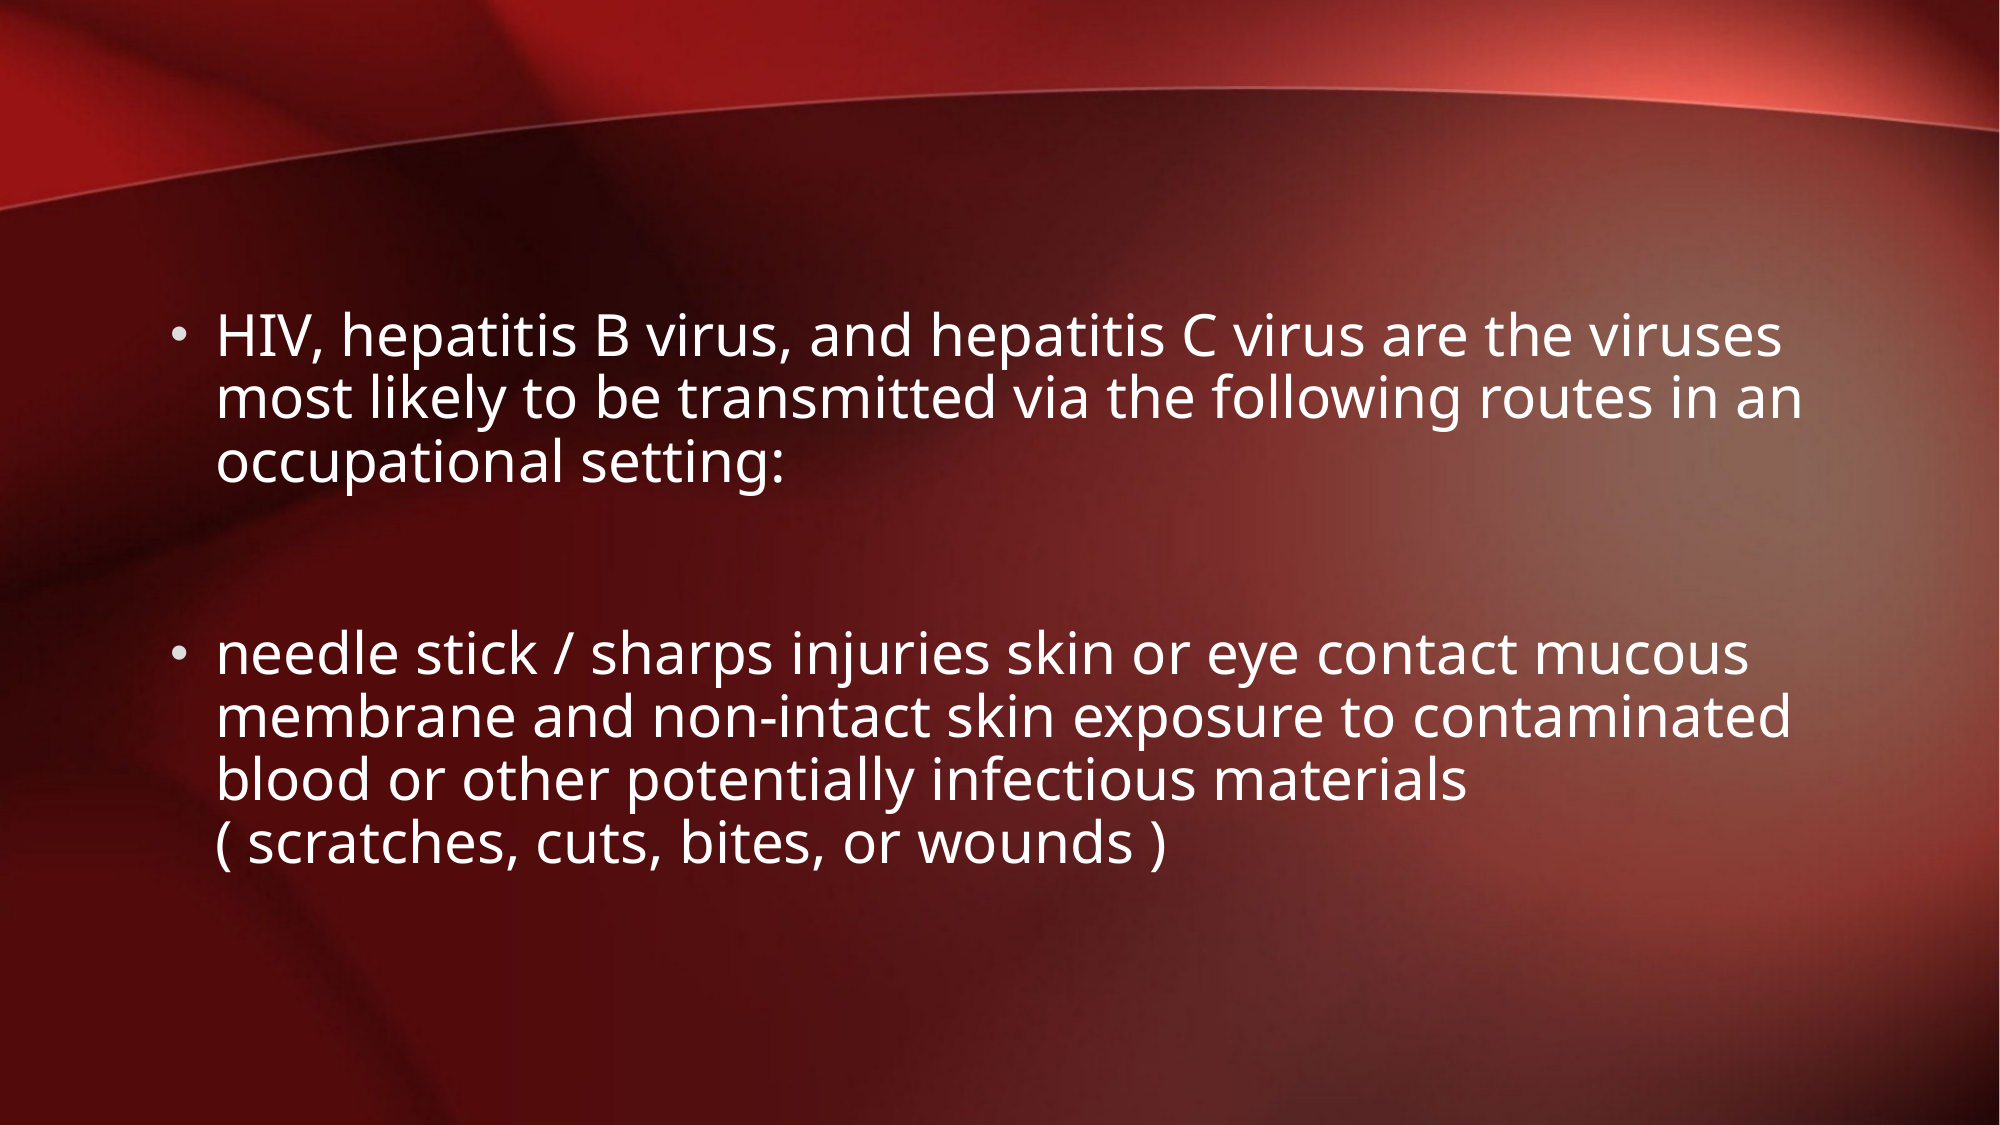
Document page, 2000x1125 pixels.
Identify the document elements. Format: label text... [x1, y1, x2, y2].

list HIV, hepatitis B virus, and hepatitis C virus are the viruses most likely to be transmitted via the following routes in an occupational setting: needle stick / sharps injuries skin or eye contact mucous membrane and non-intact skin exposure to contaminated blood or other potentially infectious materials ( scratches, cuts, bites, or wounds ) [149, 295, 1850, 1030]
picture [0, 0, 2000, 1125]
